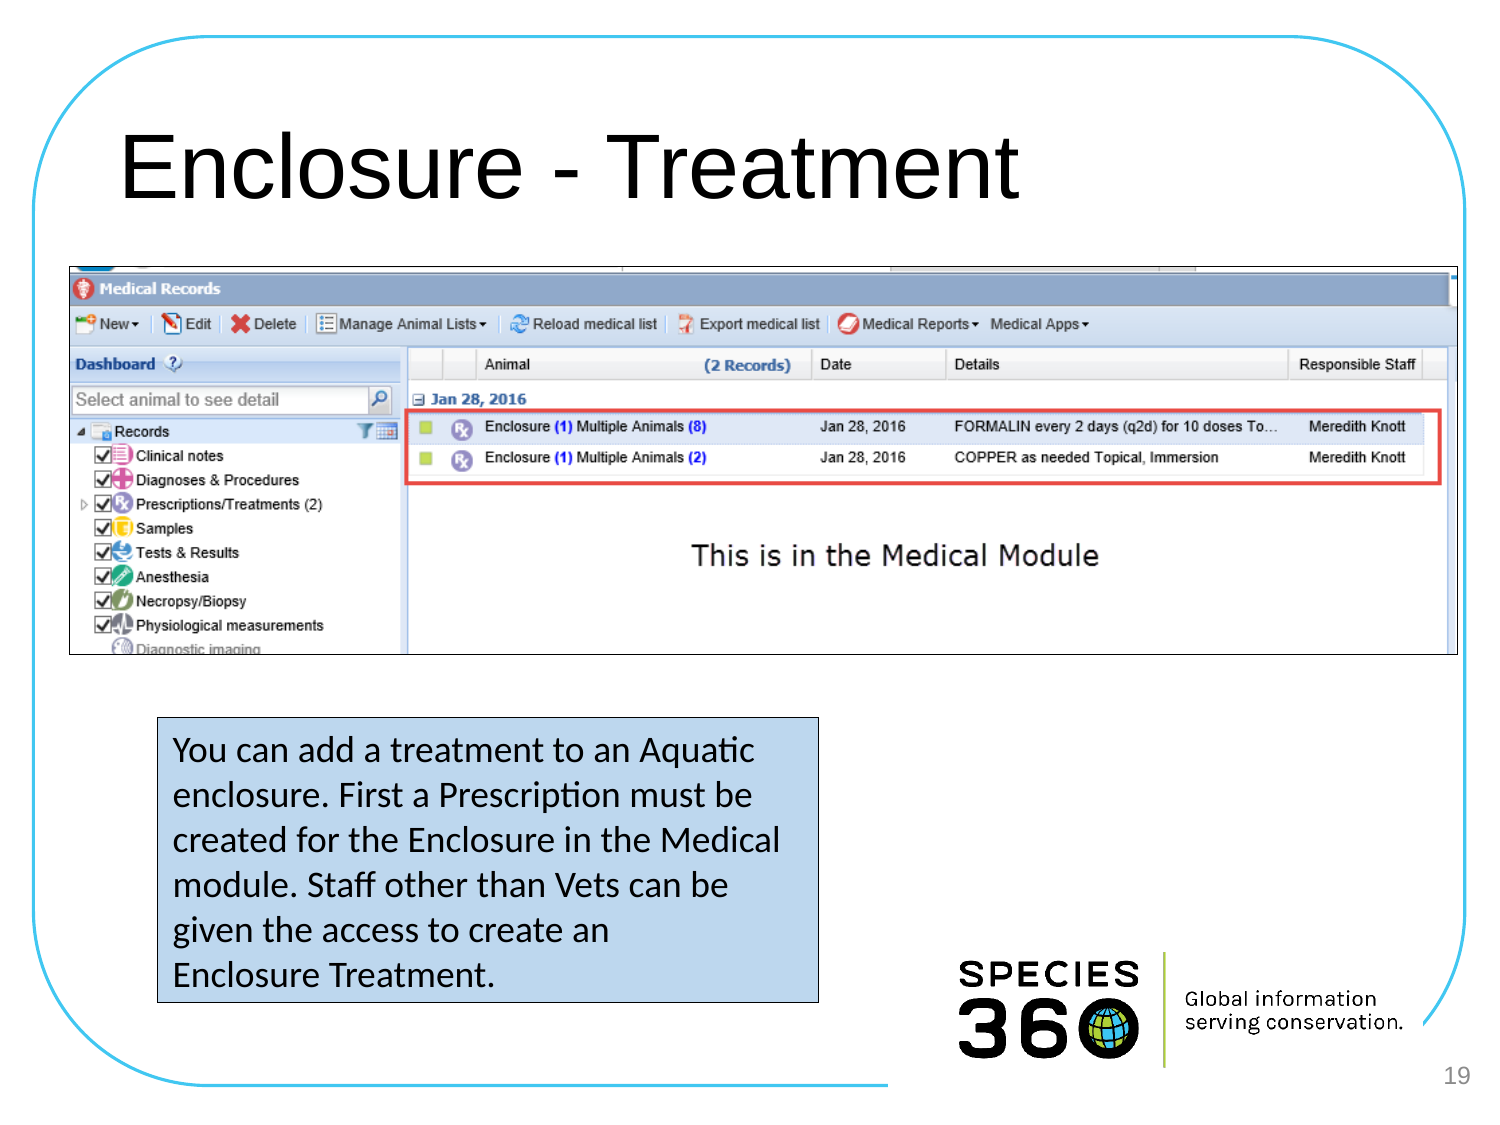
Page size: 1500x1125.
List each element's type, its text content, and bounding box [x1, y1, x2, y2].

picture [954, 944, 1407, 1075]
title Enclosure - Treatment [103, 59, 1397, 266]
text_box You can add a treatment to an Aquatic enclosure. First a Prescription must be created for the Enclosure in the Medical module. Staff other than Vets can be given the access to create an Enclosure Treatment. [157, 717, 819, 1003]
picture [69, 266, 1458, 655]
slide_number 19 [1148, 1044, 1487, 1105]
